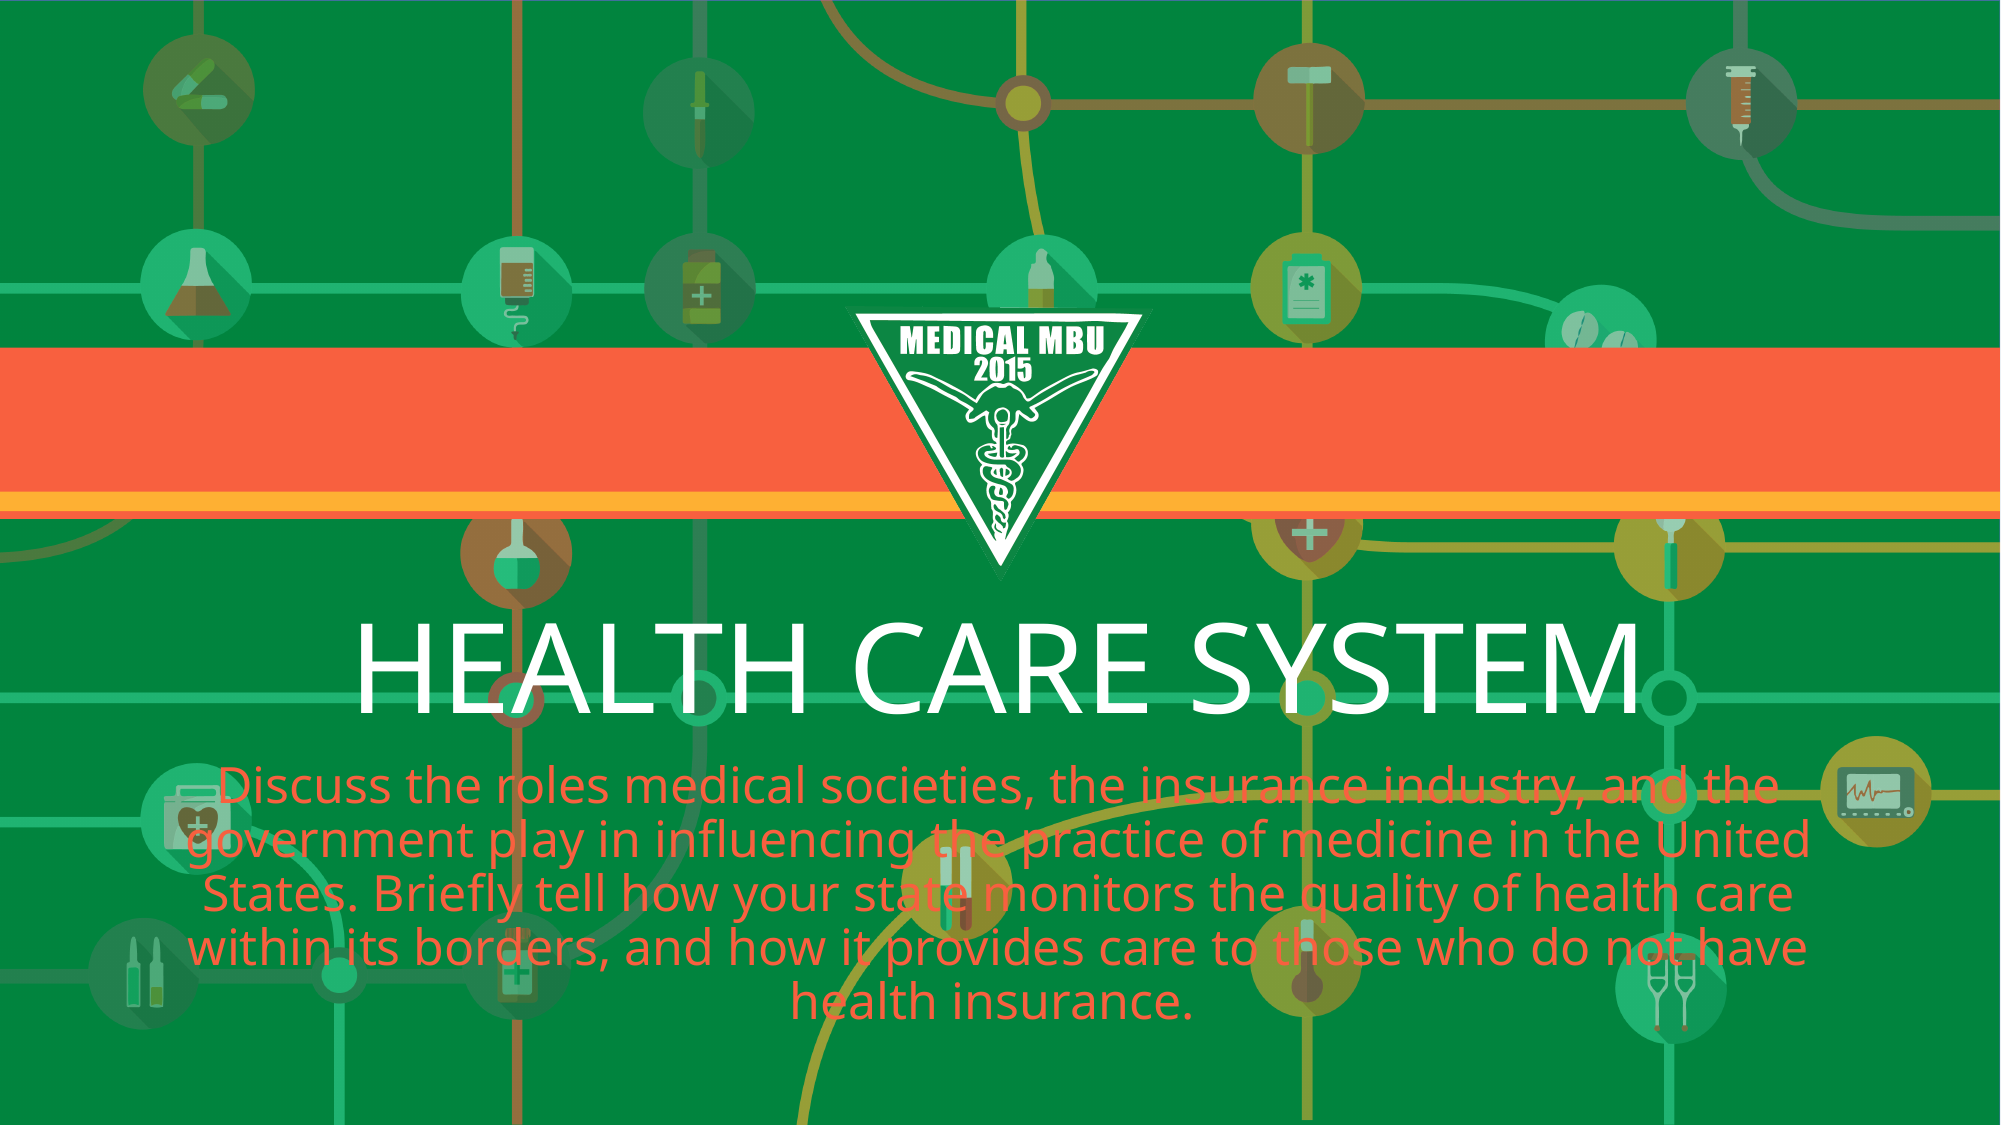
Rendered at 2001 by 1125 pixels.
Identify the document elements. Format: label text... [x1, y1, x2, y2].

title HEALTH CARE SYSTEM [136, 554, 1862, 749]
picture [0, 0, 2001, 1125]
list Discuss the roles medical societies, the insurance industry, and the government play in influencing the practice of medicine in the United States. Briefly tell how your state monitors the quality of health care within its borders, and how it provides care to those who do not have health insurance. [136, 752, 1862, 1039]
